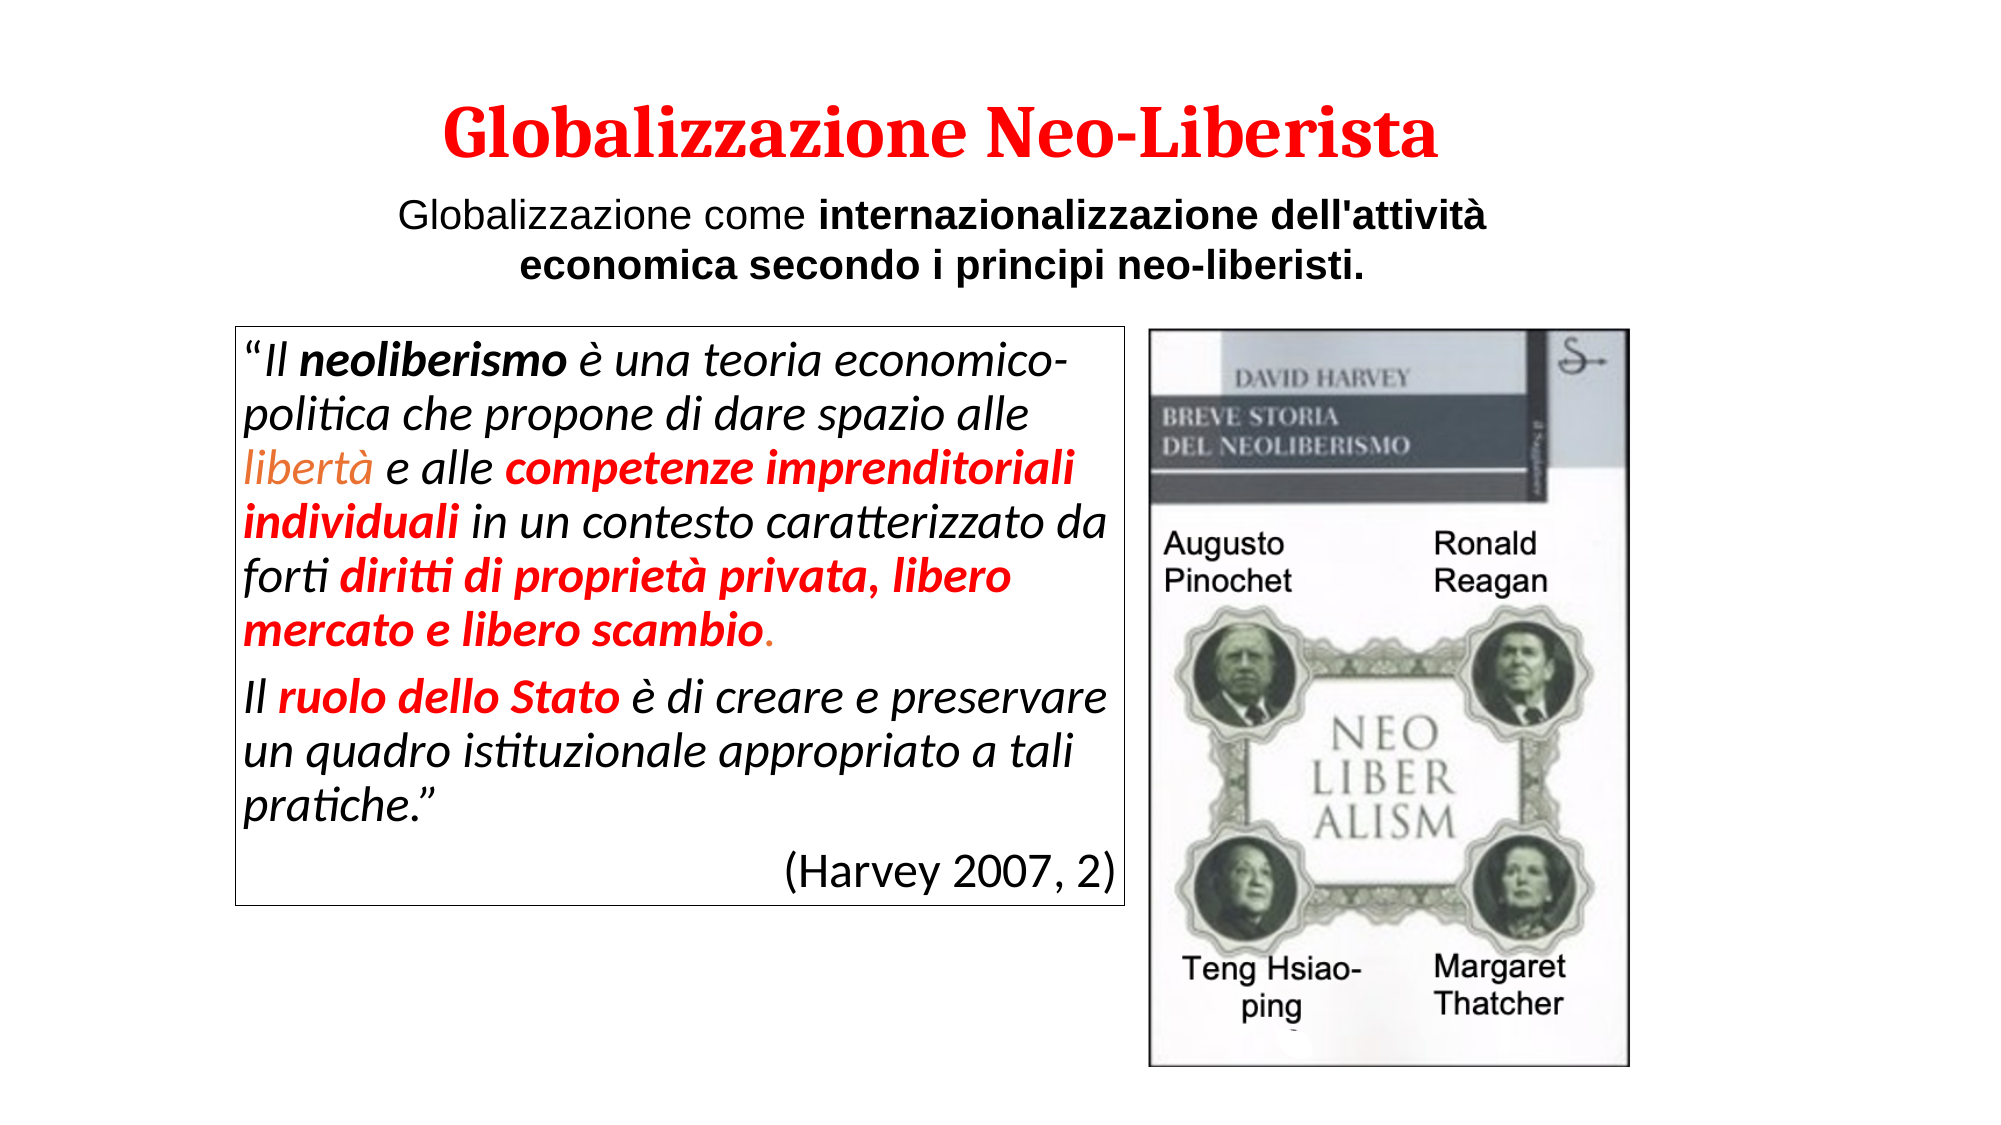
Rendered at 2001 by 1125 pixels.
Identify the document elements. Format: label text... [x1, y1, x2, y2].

text_box “Il neoliberismo è una teoria economico-politica che propone di dare spazio alle libertà e alle competenze imprenditoriali individuali in un contesto caratterizzato da forti diritti di proprietà privata, libero mercato e libero scambio. Il ruolo dello Stato è di creare e preservare un quadro istituzionale appropriato a tali pratiche.” (Harvey 2007, 2) [235, 326, 1125, 906]
title Globalizzazione Neo-Liberista [361, 58, 1523, 187]
list Globalizzazione come internazionalizzazione dell'attività economica secondo i principi neo-liberisti. [304, 187, 1581, 319]
picture [1143, 324, 1638, 1067]
